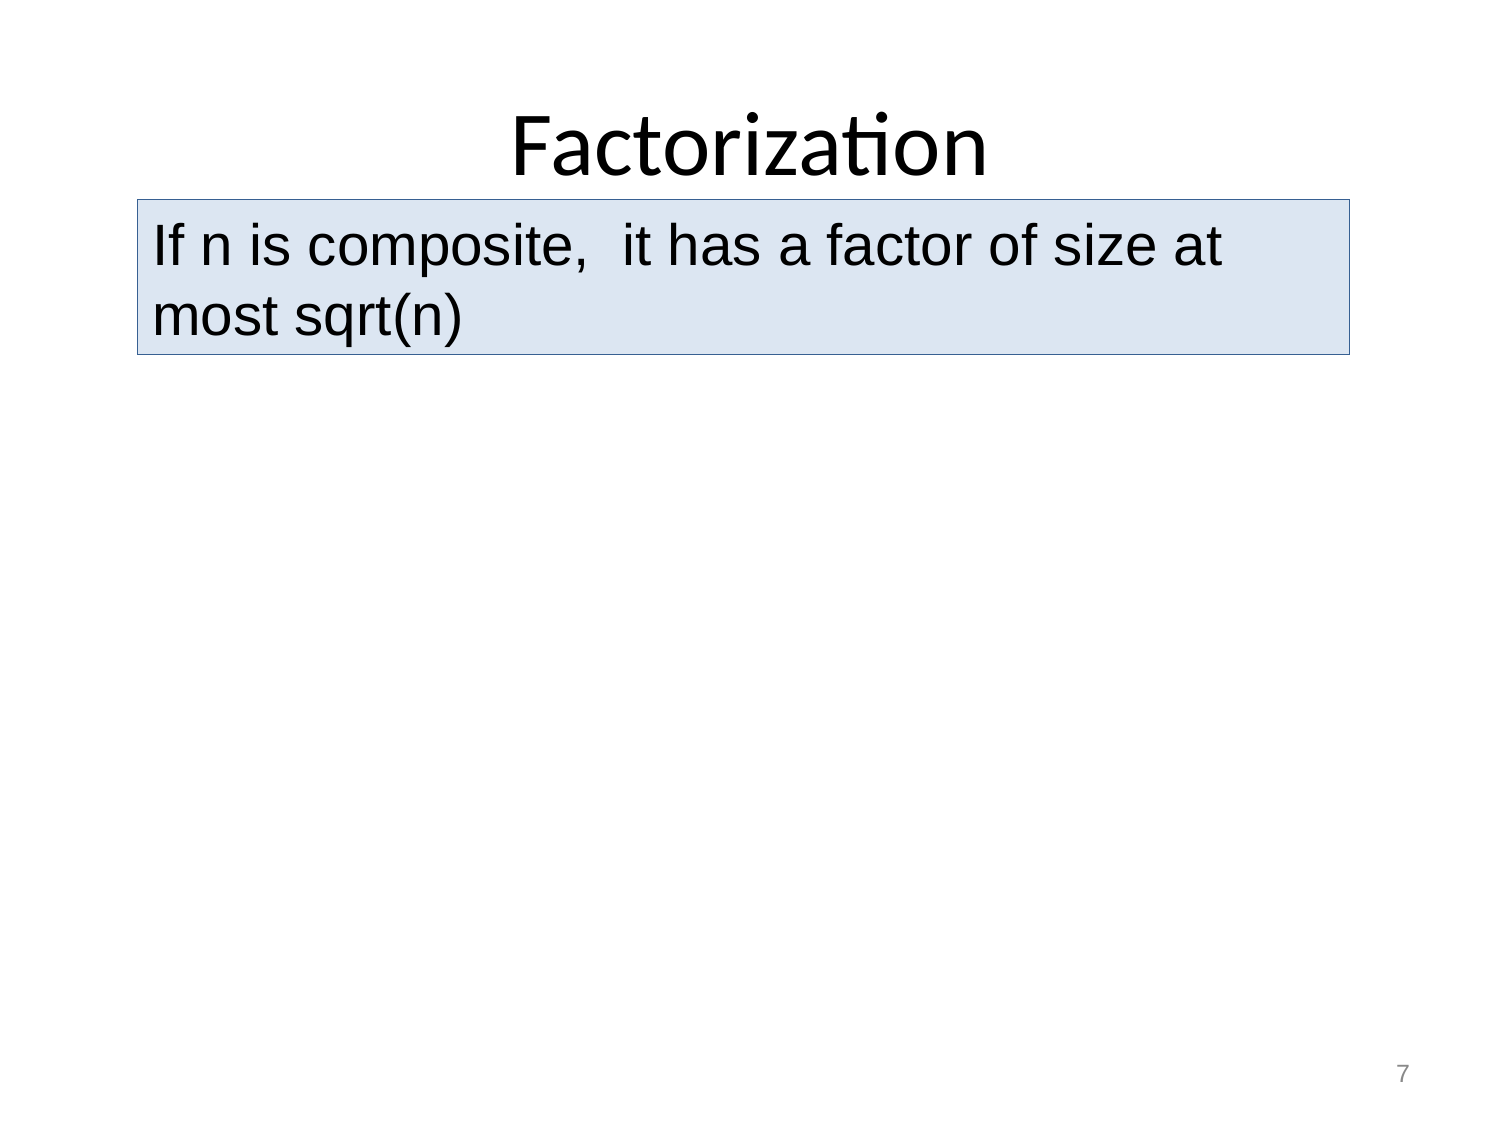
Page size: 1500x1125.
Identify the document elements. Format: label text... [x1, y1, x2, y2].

slide_number 7 [1074, 1042, 1425, 1103]
text_box If n is composite, it has a factor of size at most sqrt(n) [137, 199, 1350, 355]
title Factorization [75, 45, 1425, 233]
